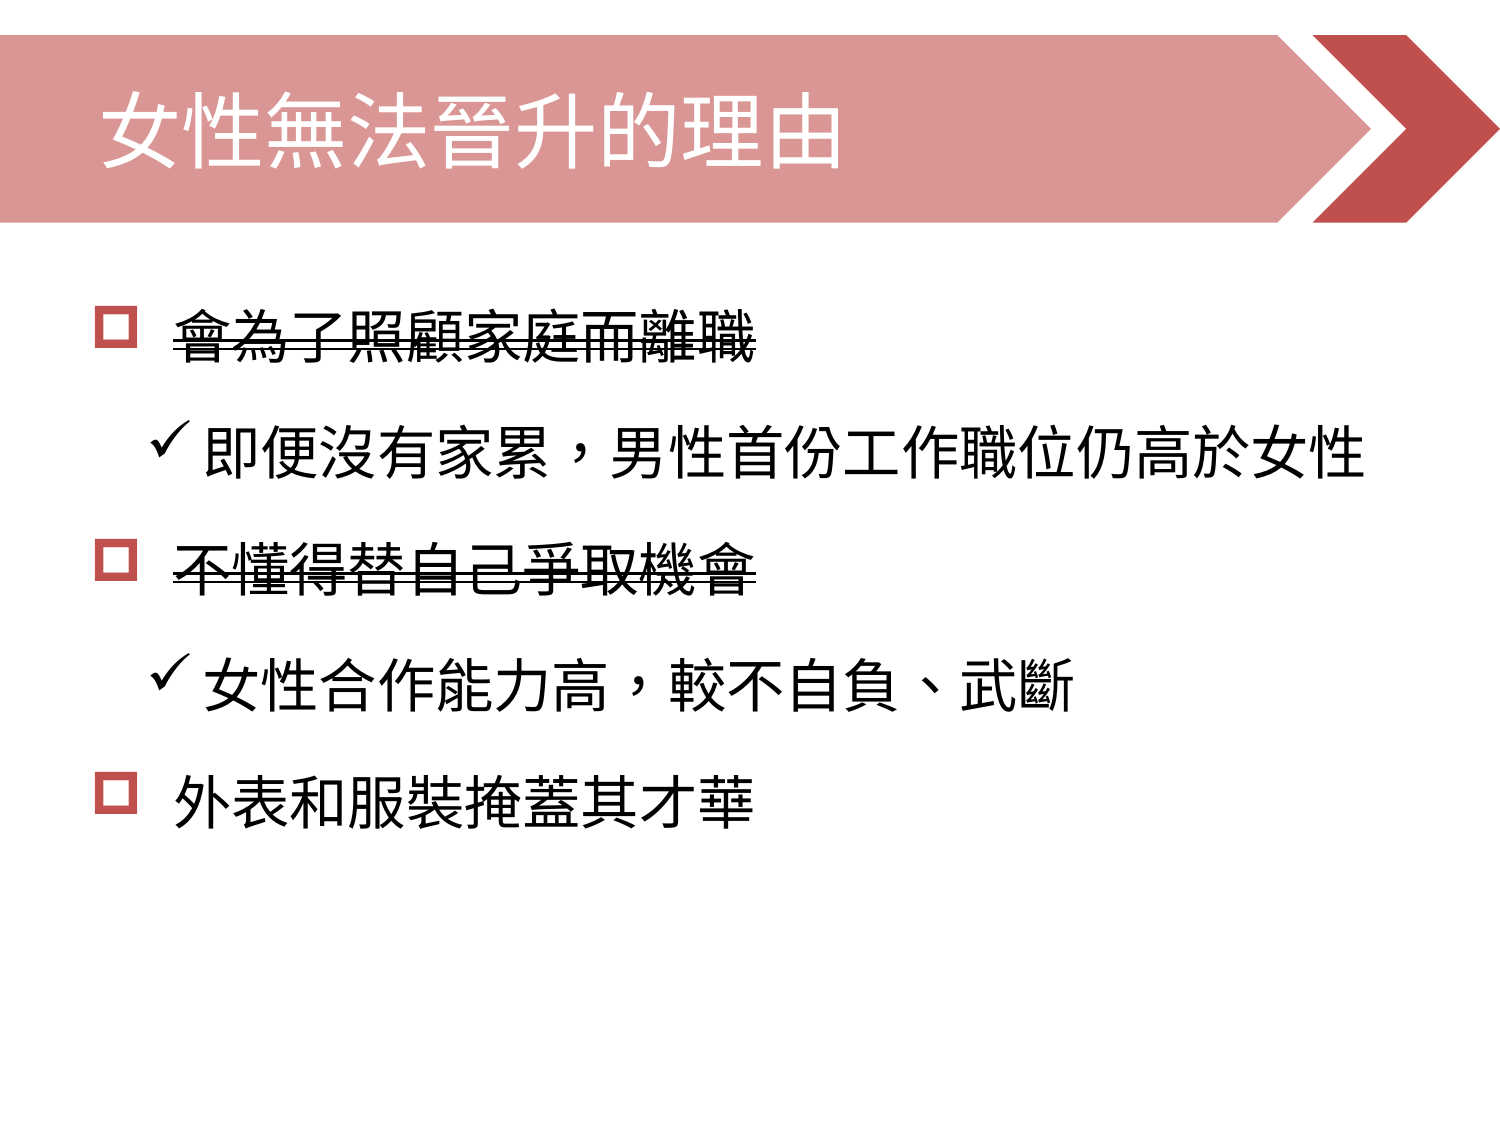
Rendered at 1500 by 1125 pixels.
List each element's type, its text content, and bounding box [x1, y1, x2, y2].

text_box [1310, 33, 1500, 225]
text_box 會為了照顧家庭而離職 即便沒有家累，男性首份工作職位仍高於女性 不懂得替自己爭取機會 女性合作能力高，較不自負、武斷 外表和服裝掩蓋其才華 [75, 257, 1465, 977]
text_box 女性無法晉升的理由 [0, 33, 1374, 225]
